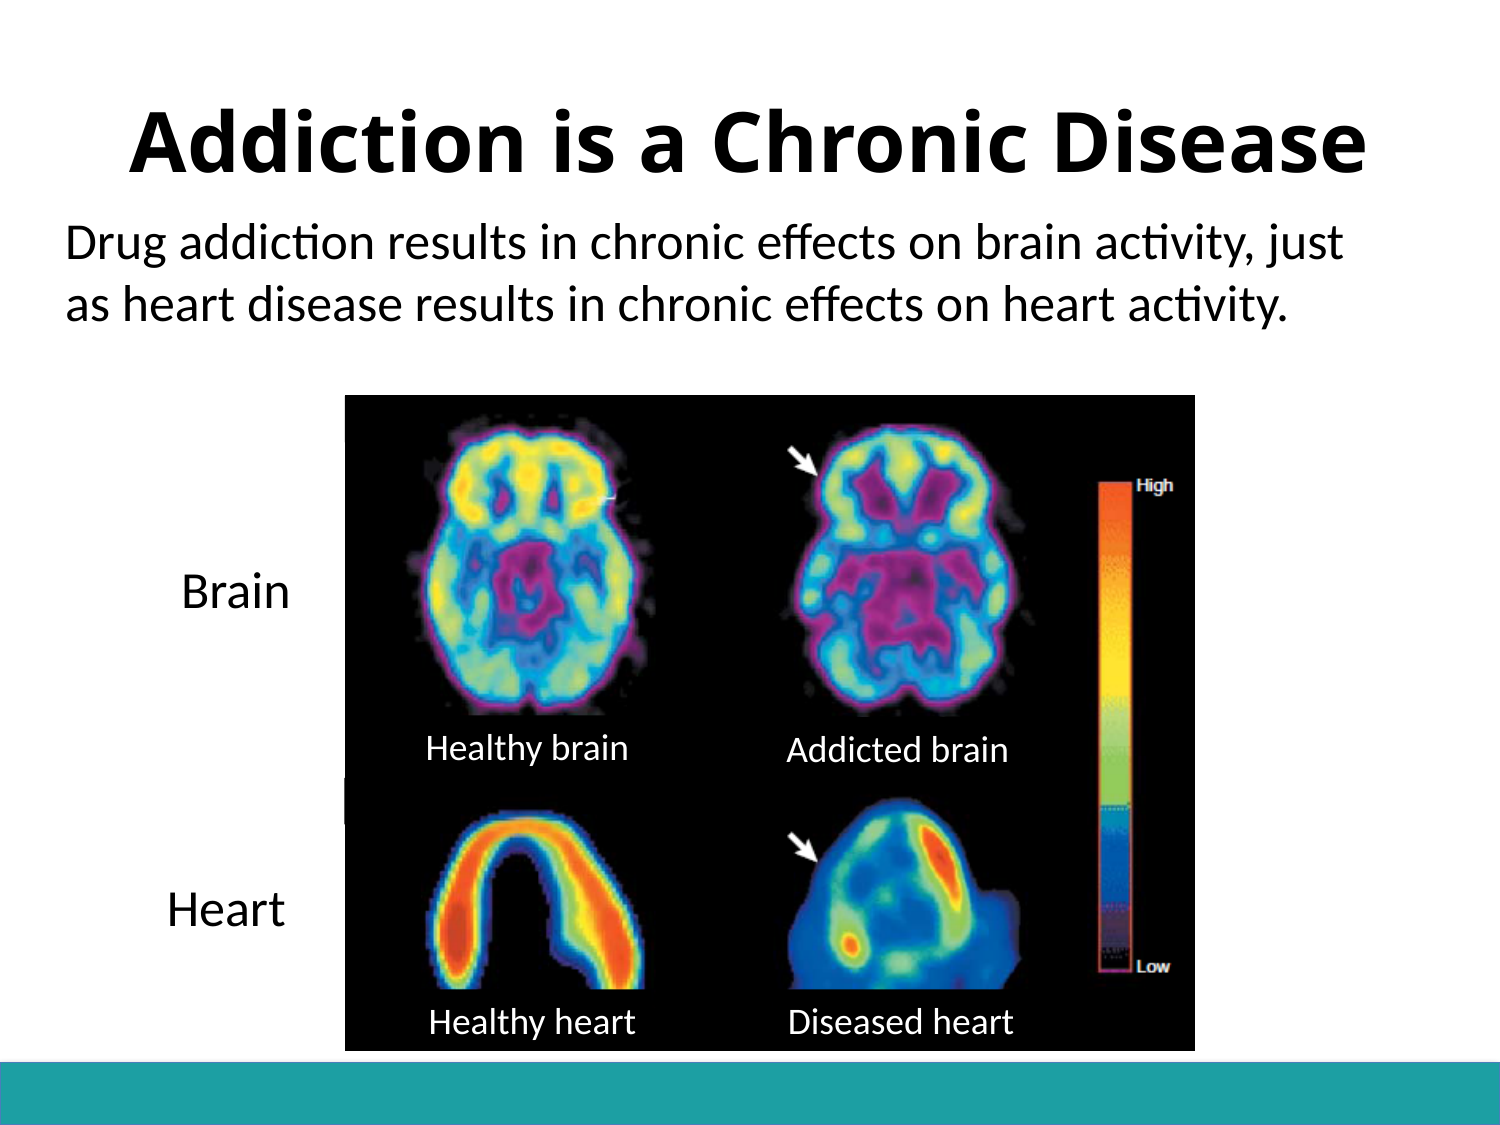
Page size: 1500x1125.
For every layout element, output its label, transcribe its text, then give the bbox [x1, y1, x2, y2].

text_box Brain [166, 549, 306, 627]
list Drug addiction results in chronic effects on brain activity, just as heart disease results in chronic effects on heart activity. [50, 200, 1388, 400]
text_box Heart [152, 867, 301, 945]
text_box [344, 395, 1196, 1051]
title Addiction is a Chronic Disease [75, 45, 1425, 233]
